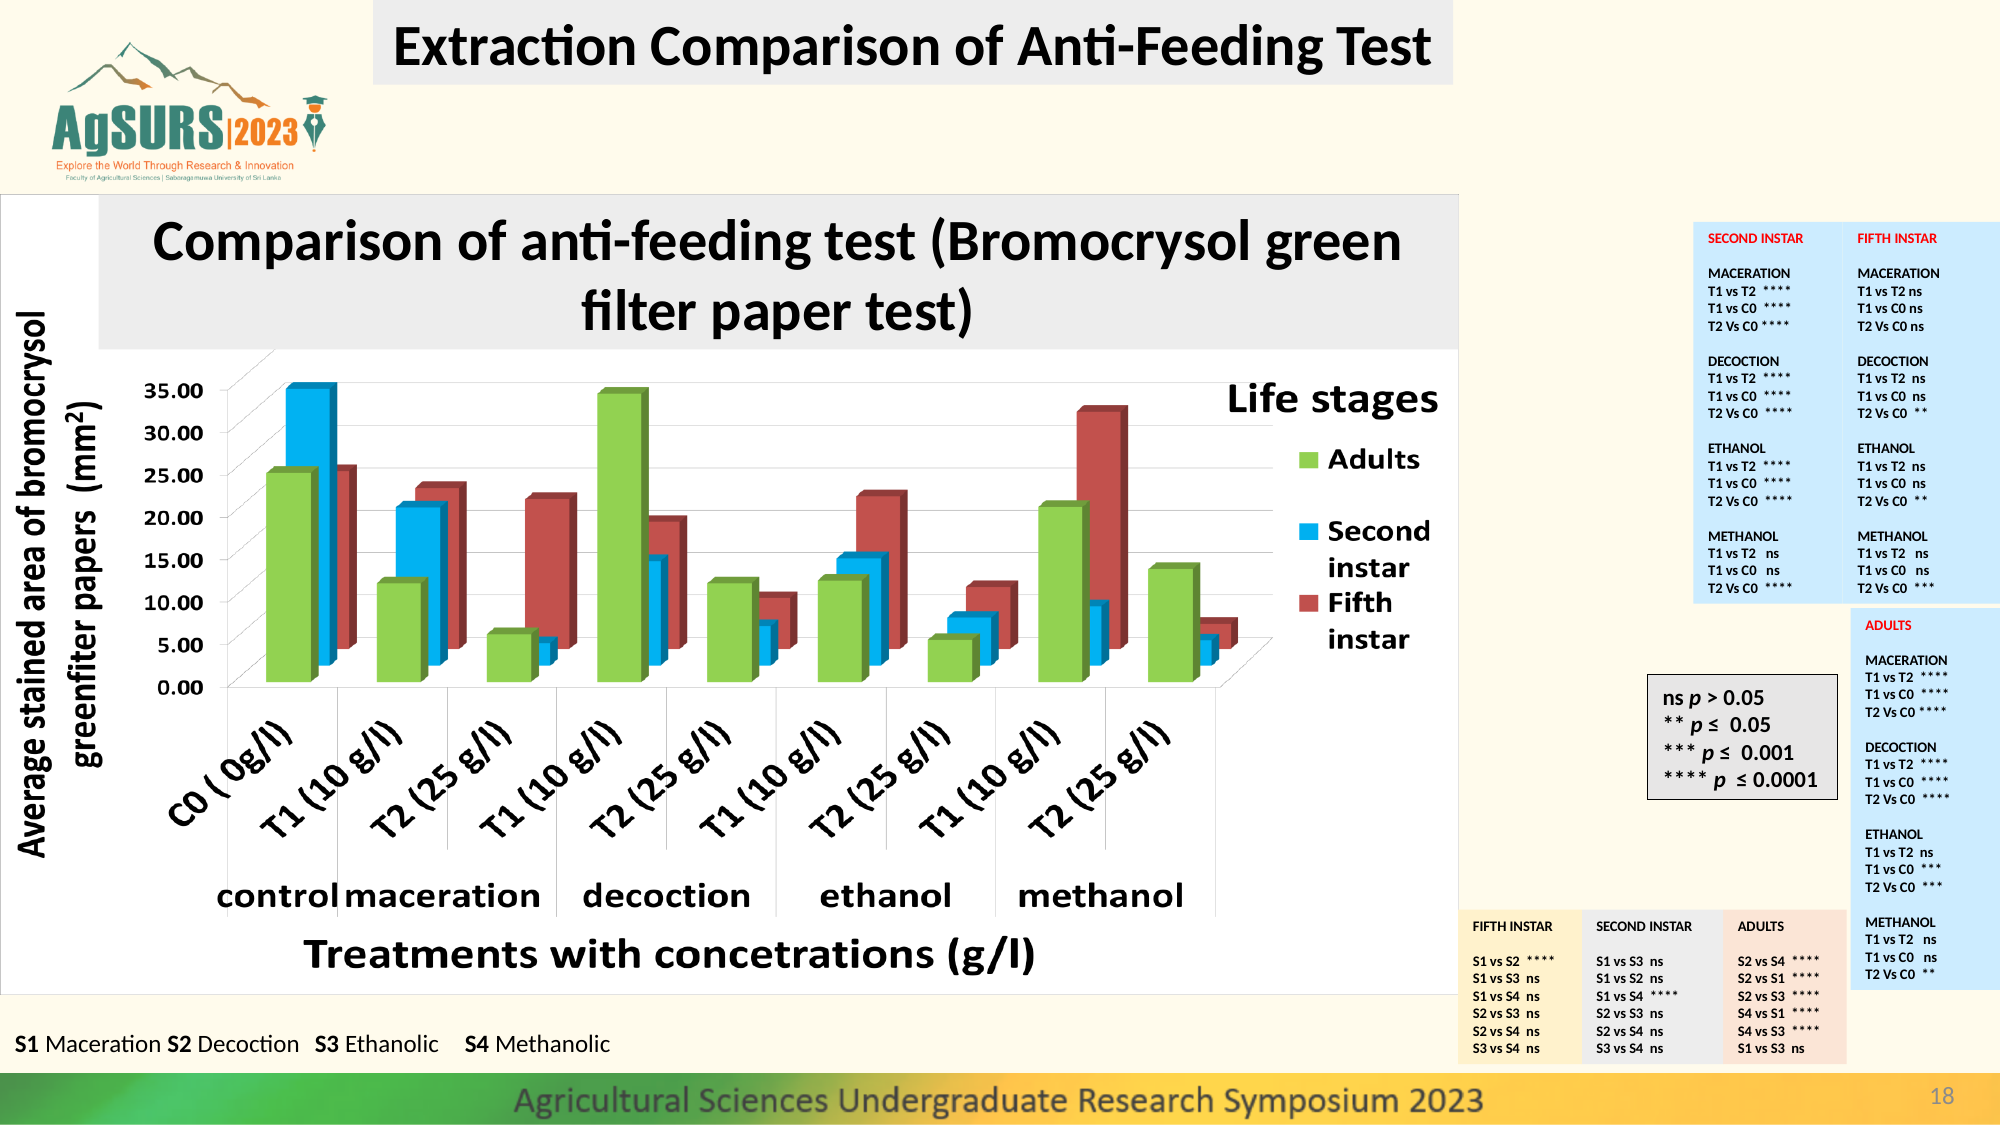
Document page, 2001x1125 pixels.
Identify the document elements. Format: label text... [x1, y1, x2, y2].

text_box FIFTH INSTAR MACERATION T1 vs T2 ns T1 vs C0 ns T2 Vs C0 ns DECOCTION T1 vs T2 ns T1 vs C0 ns T2 Vs C0 ** ETHANOL T1 vs T2 ns T1 vs C0 ns T2 Vs C0 ** METHANOL T1 vs T2 ns T1 vs C0 ns T2 Vs C0 *** [1842, 221, 2000, 604]
text_box ADULTS S2 vs S4 **** S2 vs S1 **** S2 vs S3 **** S4 vs S1 **** S4 vs S3 **** S1 vs S3 ns [1724, 909, 1847, 1065]
text_box SECOND INSTAR S1 vs S3 ns S1 vs S2 ns S1 vs S4 **** S2 vs S3 ns S2 vs S4 ns S3 vs S4 ns [1582, 909, 1724, 1065]
text_box SECOND INSTAR MACERATION T1 vs T2 **** T1 vs C0 **** T2 Vs C0 **** DECOCTION T1 vs T2 **** T1 vs C0 **** T2 Vs C0 **** ETHANOL T1 vs T2 **** T1 vs C0 **** T2 Vs C0 **** METHANOL T1 vs T2 ns T1 vs C0 ns T2 Vs C0 **** [1693, 221, 1842, 604]
slide_number 18 [1519, 1065, 1970, 1125]
text_box ns p > 0.05 ** p ≤ 0.05 *** p ≤ 0.001 **** p ≤ 0.0001 [1647, 674, 1838, 800]
text_box Extraction Comparison of Anti-Feeding Test [373, 0, 1454, 85]
text_box S1 Maceration S2 Decoction S3 Ethanolic S4 Methanolic [0, 1020, 638, 1066]
text_box ADULTS MACERATION T1 vs T2 **** T1 vs C0 **** T2 Vs C0 **** DECOCTION T1 vs T2 **** T1 vs C0 **** T2 Vs C0 **** ETHANOL T1 vs T2 ns T1 vs C0 *** T2 Vs C0 *** METHANOL T1 vs T2 ns T1 vs C0 ns T2 Vs C0 ** [1850, 608, 2000, 990]
picture [0, 0, 2000, 1125]
text_box FIFTH INSTAR S1 vs S2 **** S1 vs S3 ns S1 vs S4 ns S2 vs S3 ns S2 vs S4 ns S3 vs S4 ns [1458, 909, 1582, 1065]
